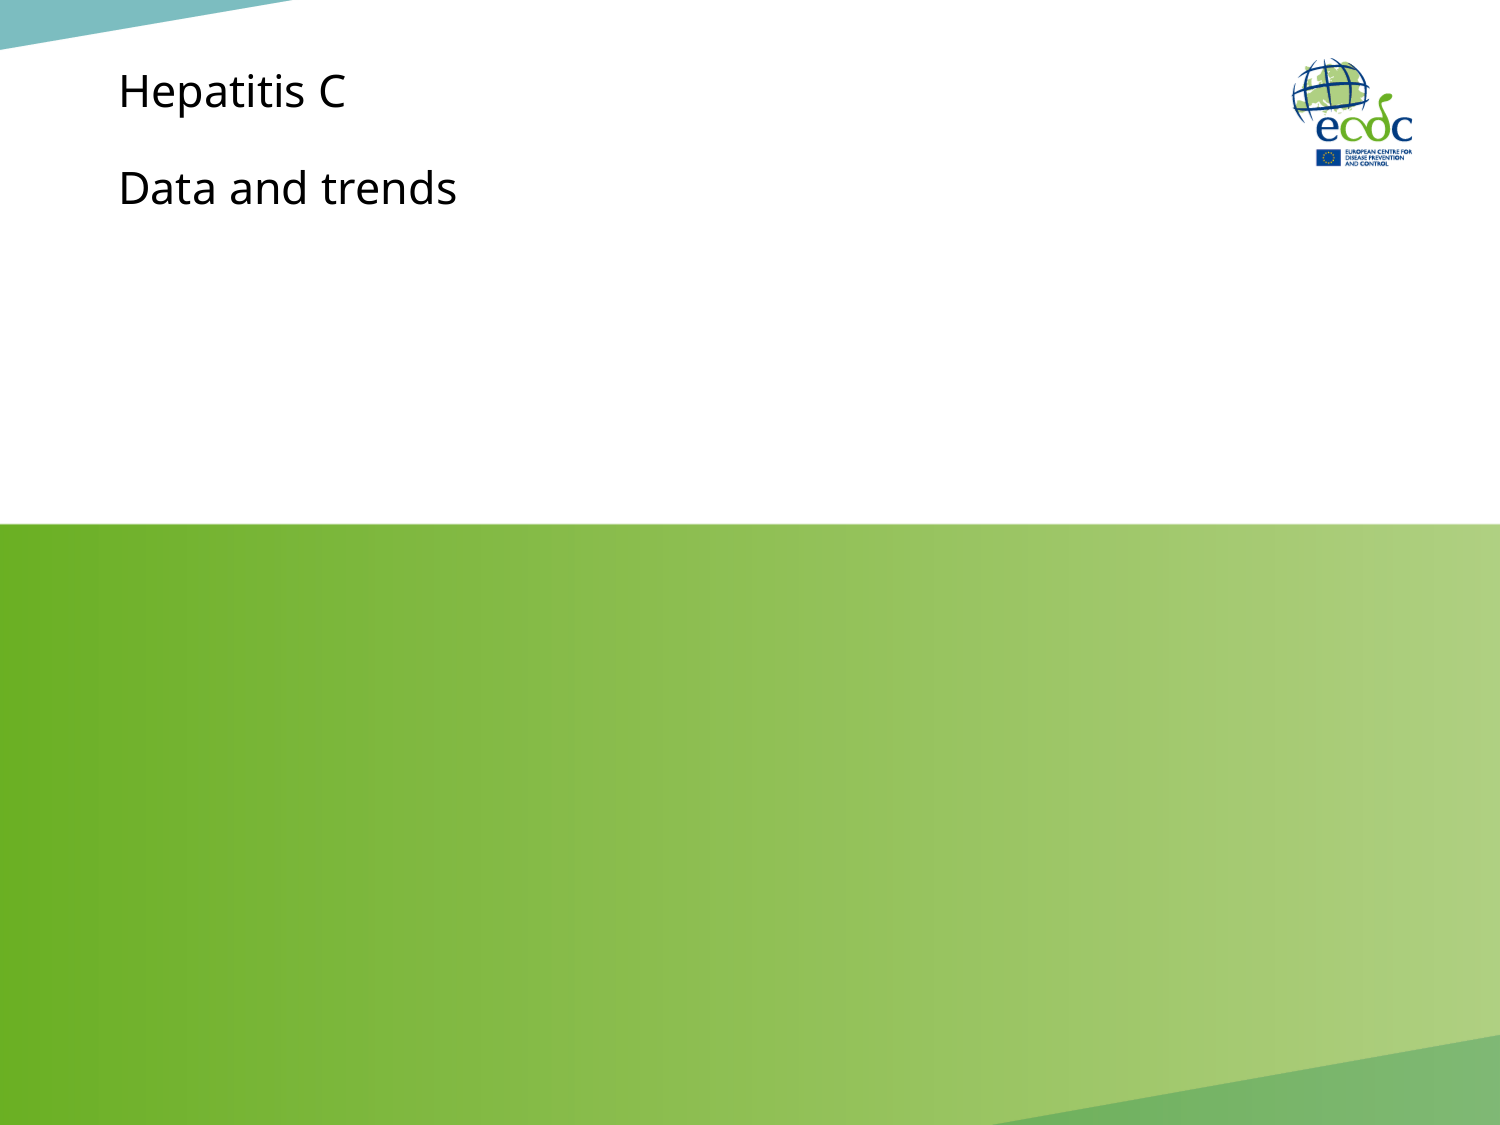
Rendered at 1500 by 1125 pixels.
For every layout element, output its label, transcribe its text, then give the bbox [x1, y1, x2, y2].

title Hepatitis C Data and trends [103, 59, 1397, 278]
picture [0, 0, 1500, 1125]
